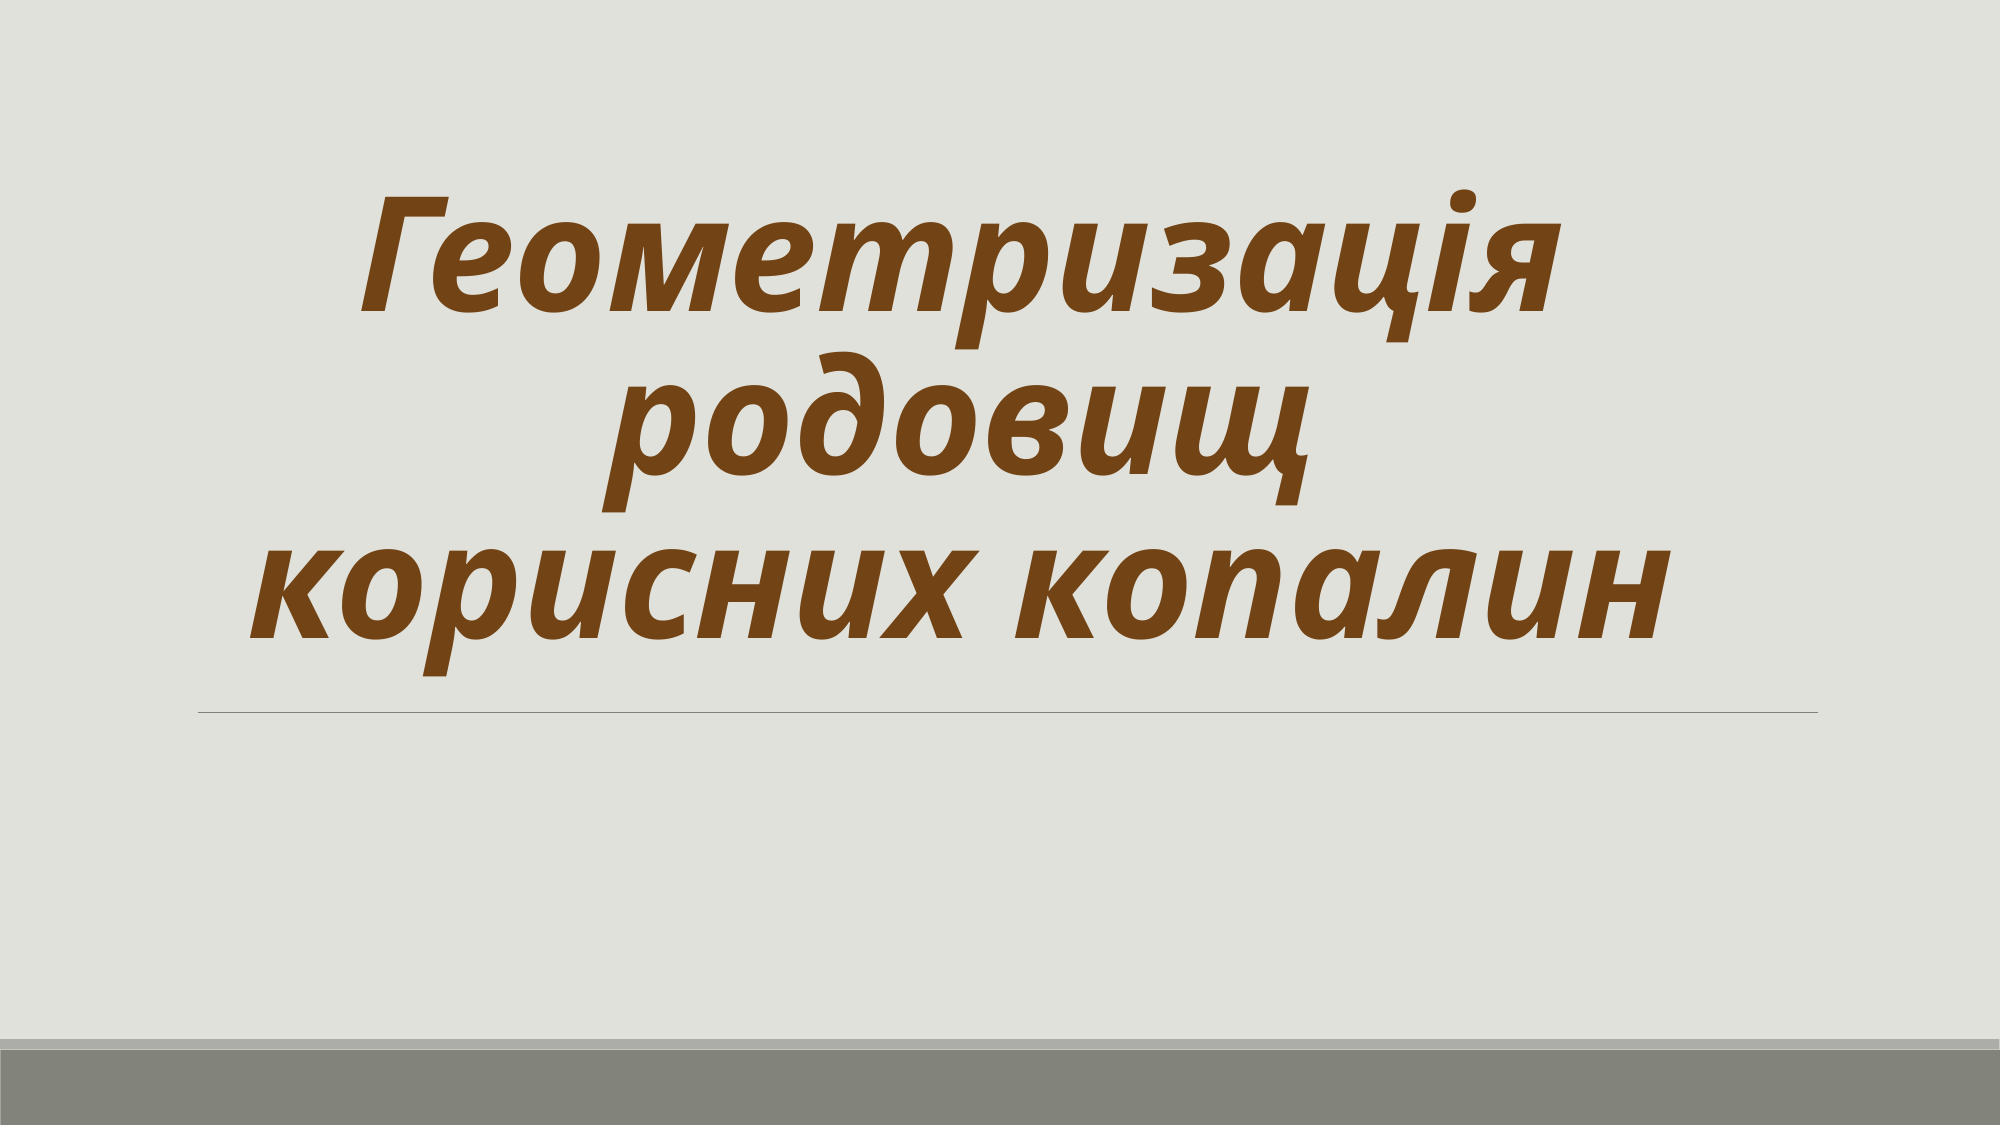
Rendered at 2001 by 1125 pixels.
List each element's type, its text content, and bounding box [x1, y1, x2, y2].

title Геометризація родовищ корисних копалин [210, 163, 1711, 679]
